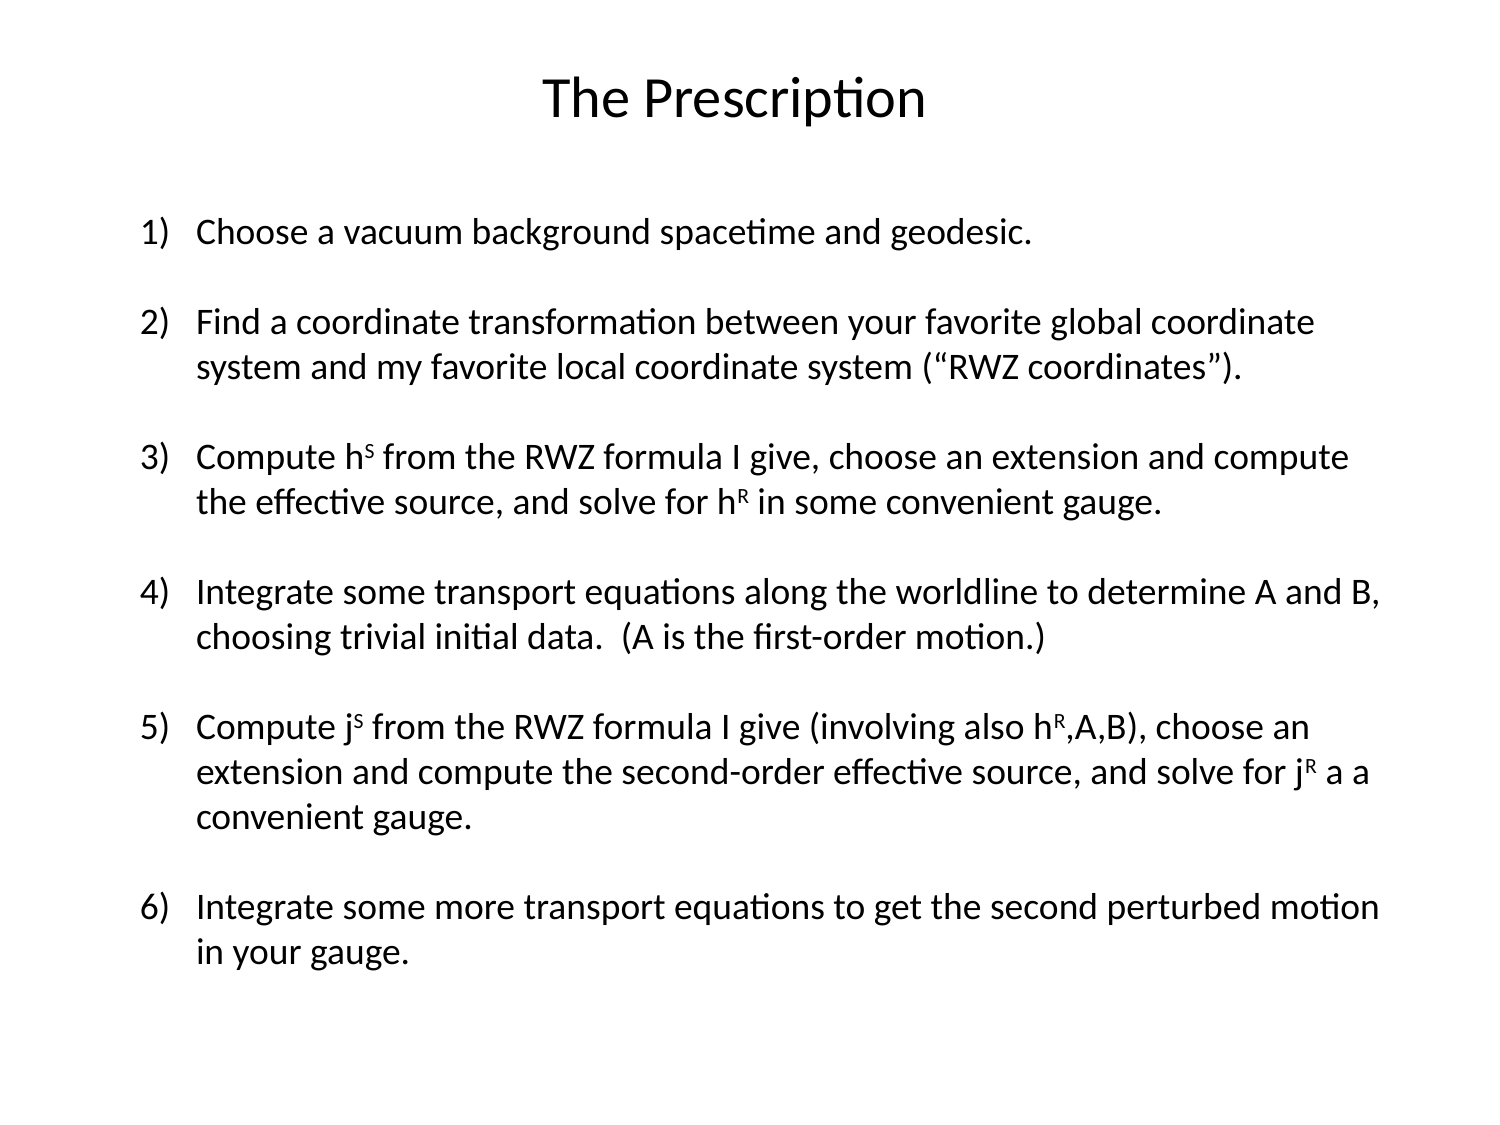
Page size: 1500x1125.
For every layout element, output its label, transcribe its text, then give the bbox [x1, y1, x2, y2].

text_box Choose a vacuum background spacetime and geodesic. Find a coordinate transformation between your favorite global coordinate system and my favorite local coordinate system (“RWZ coordinates”). Compute hS from the RWZ formula I give, choose an extension and compute the effective source, and solve for hR in some convenient gauge. Integrate some transport equations along the worldline to determine A and B, choosing trivial initial data. (A is the first-order motion.) Compute jS from the RWZ formula I give (involving also hR,A,B), choose an extension and compute the second-order effective source, and solve for jR a a convenient gauge. Integrate some more transport equations to get the second perturbed motion in your gauge. [124, 199, 1413, 980]
text_box The Prescription [527, 51, 943, 137]
